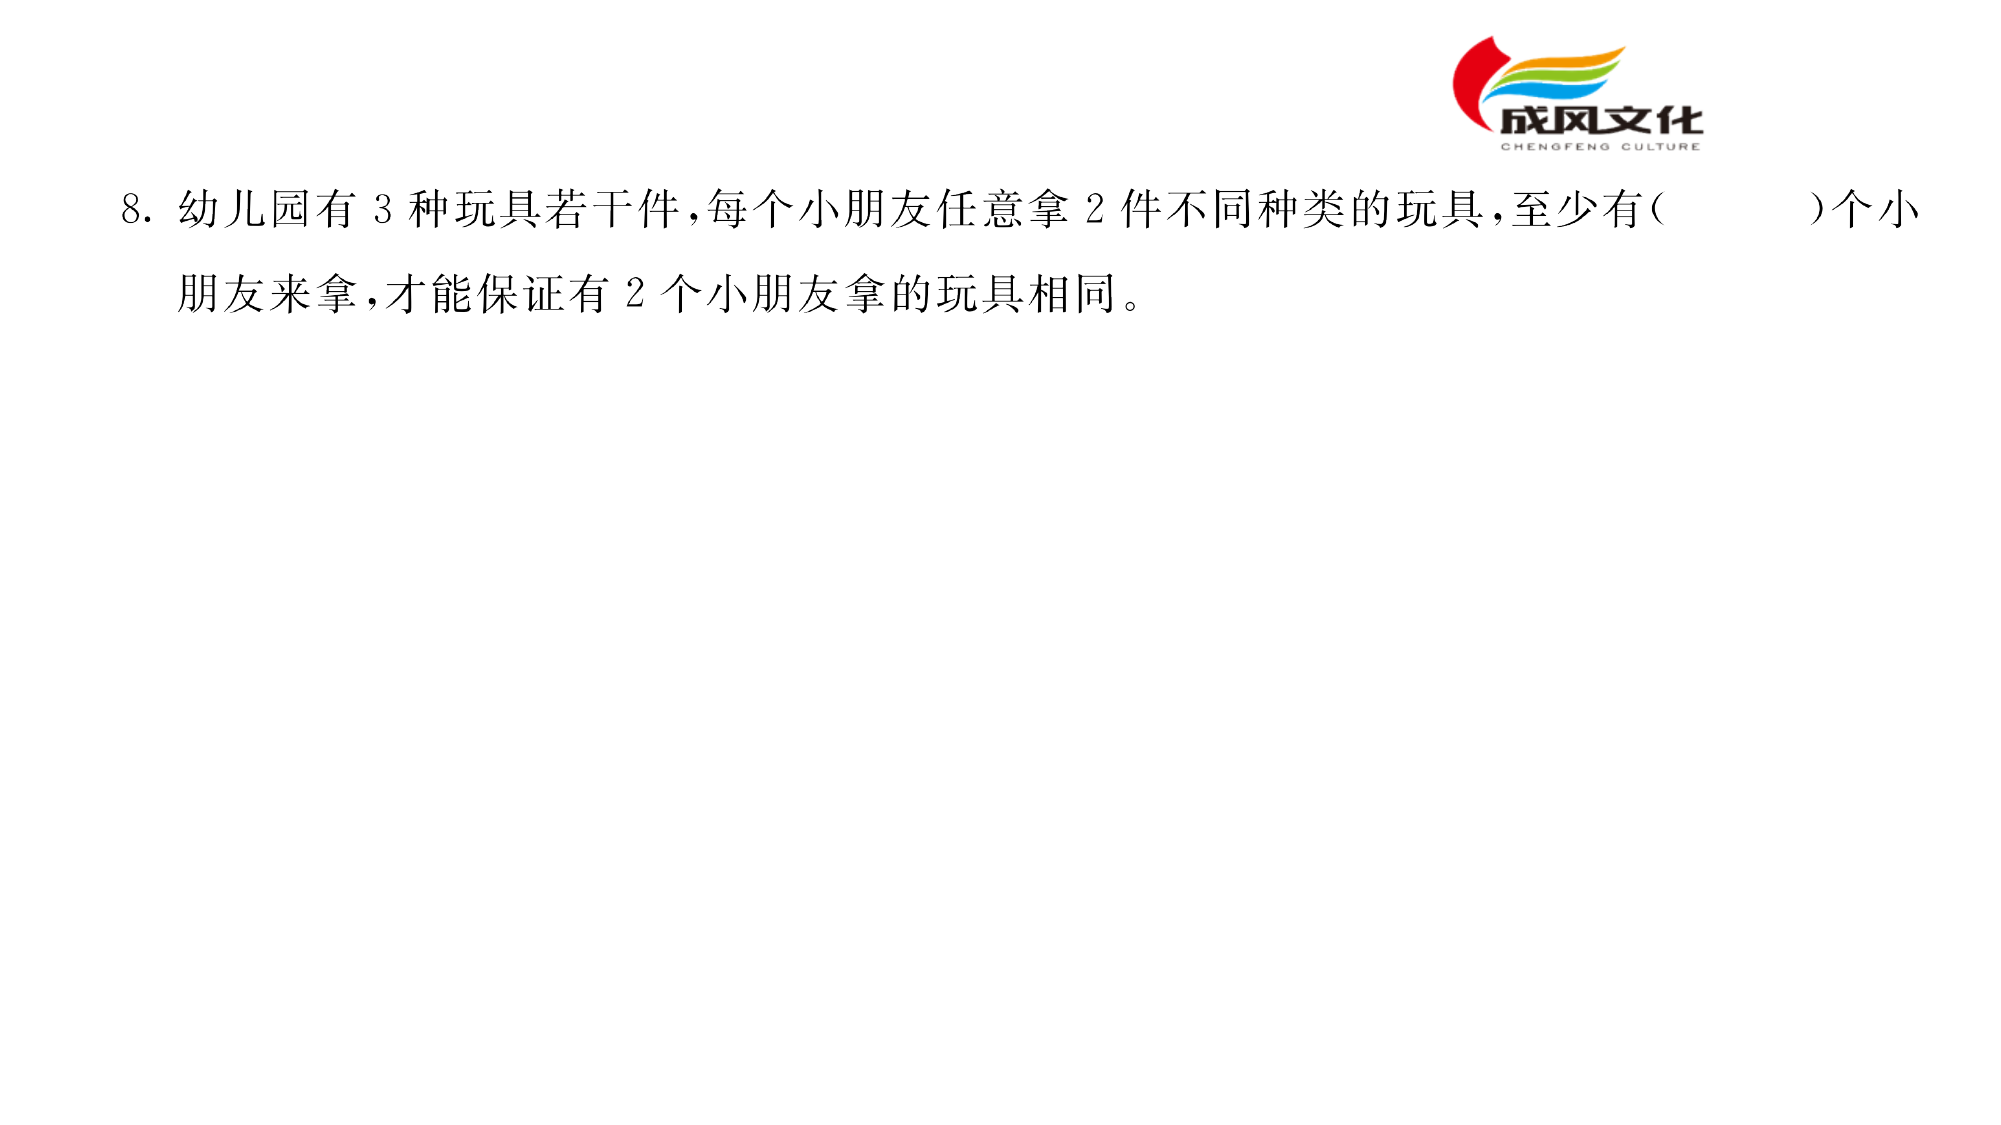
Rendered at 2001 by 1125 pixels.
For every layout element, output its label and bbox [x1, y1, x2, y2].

picture [118, 30, 2000, 332]
